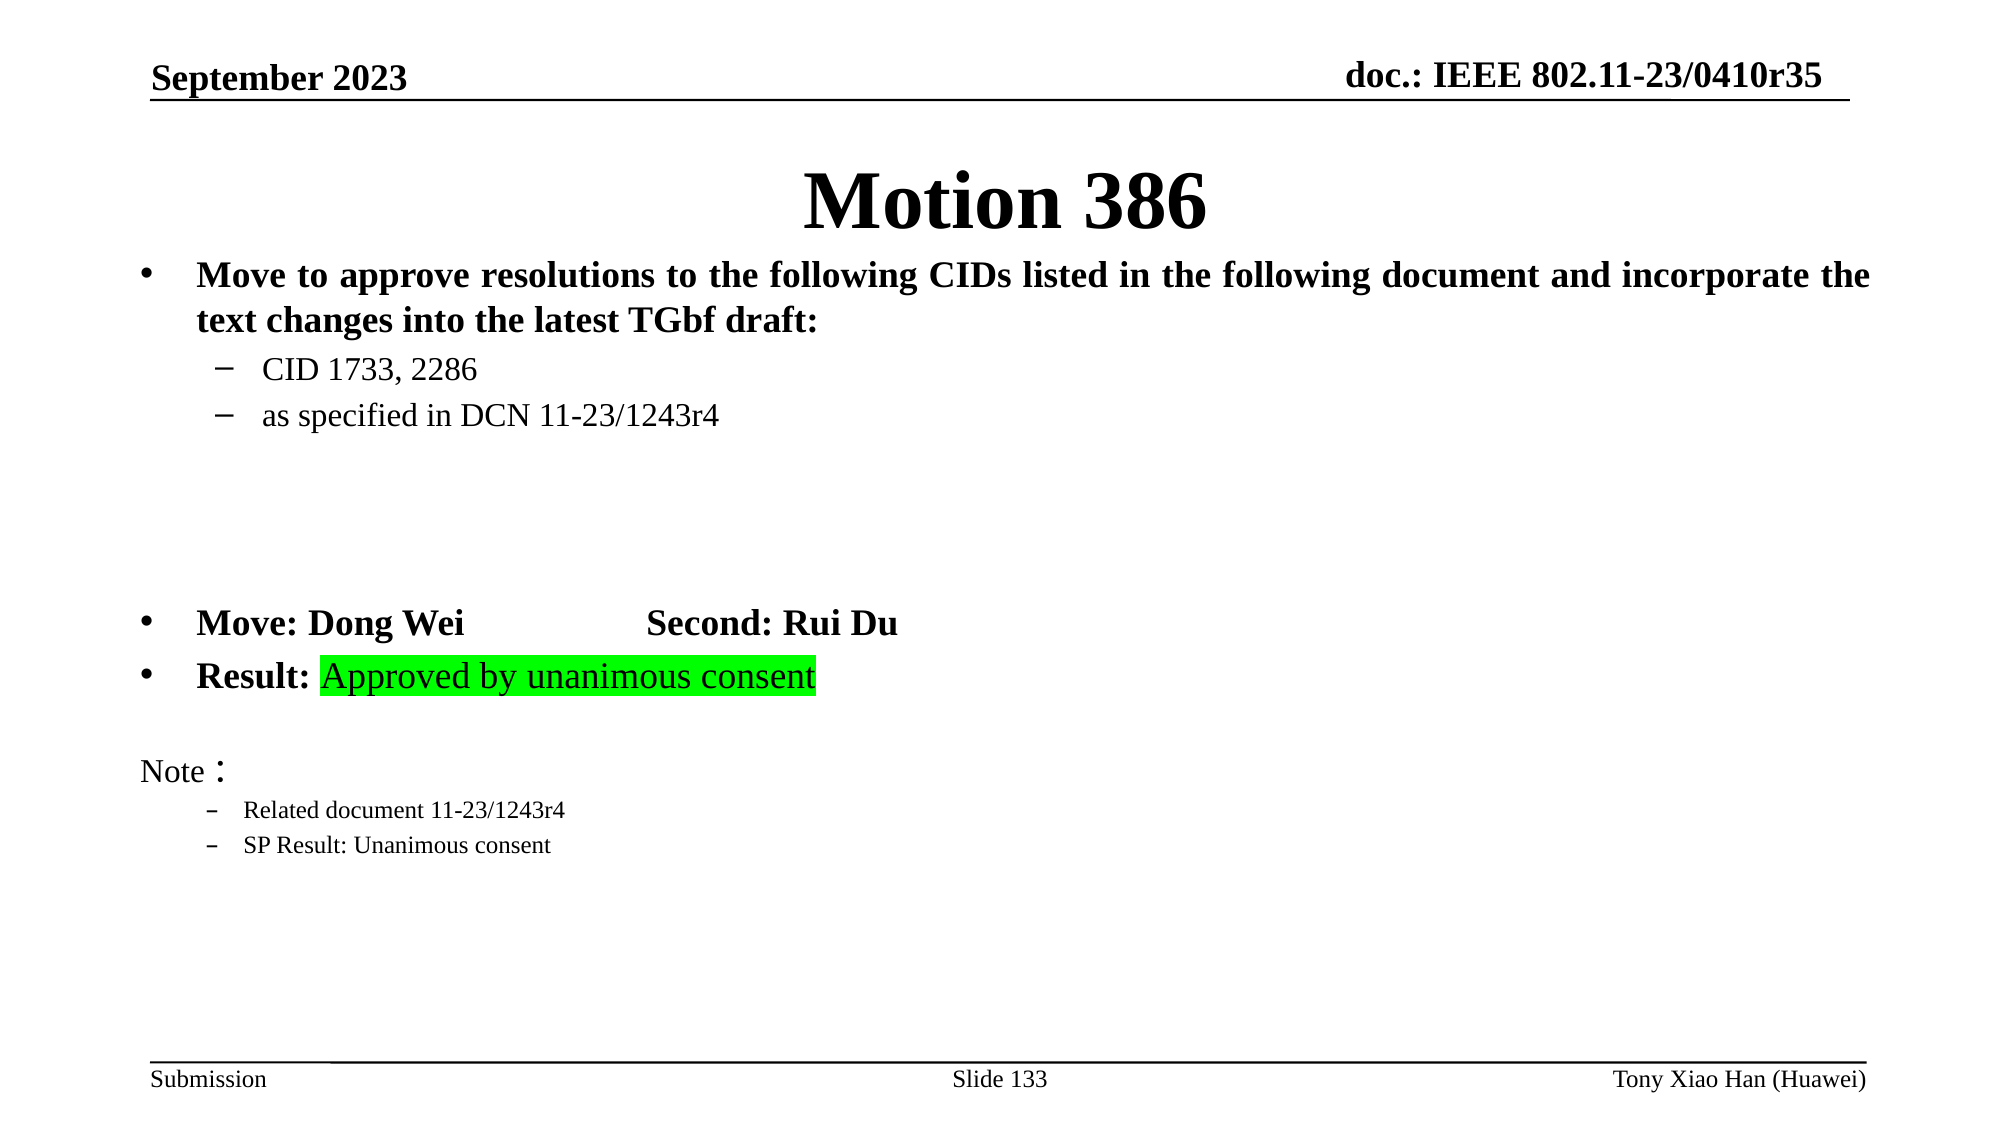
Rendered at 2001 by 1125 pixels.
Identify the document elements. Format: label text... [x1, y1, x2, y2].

text_box Move to approve resolutions to the following CIDs listed in the following document and incorporate the text changes into the latest TGbf draft: CID 1733, 2286 as specified in DCN 11-23/1243r4 Move: Dong Wei Second: Rui Du Result: Approved by unanimous consent Note： Related document 11-23/1243r4 SP Result: Unanimous consent [125, 212, 1888, 900]
text_box Motion 386 [368, 137, 1644, 212]
